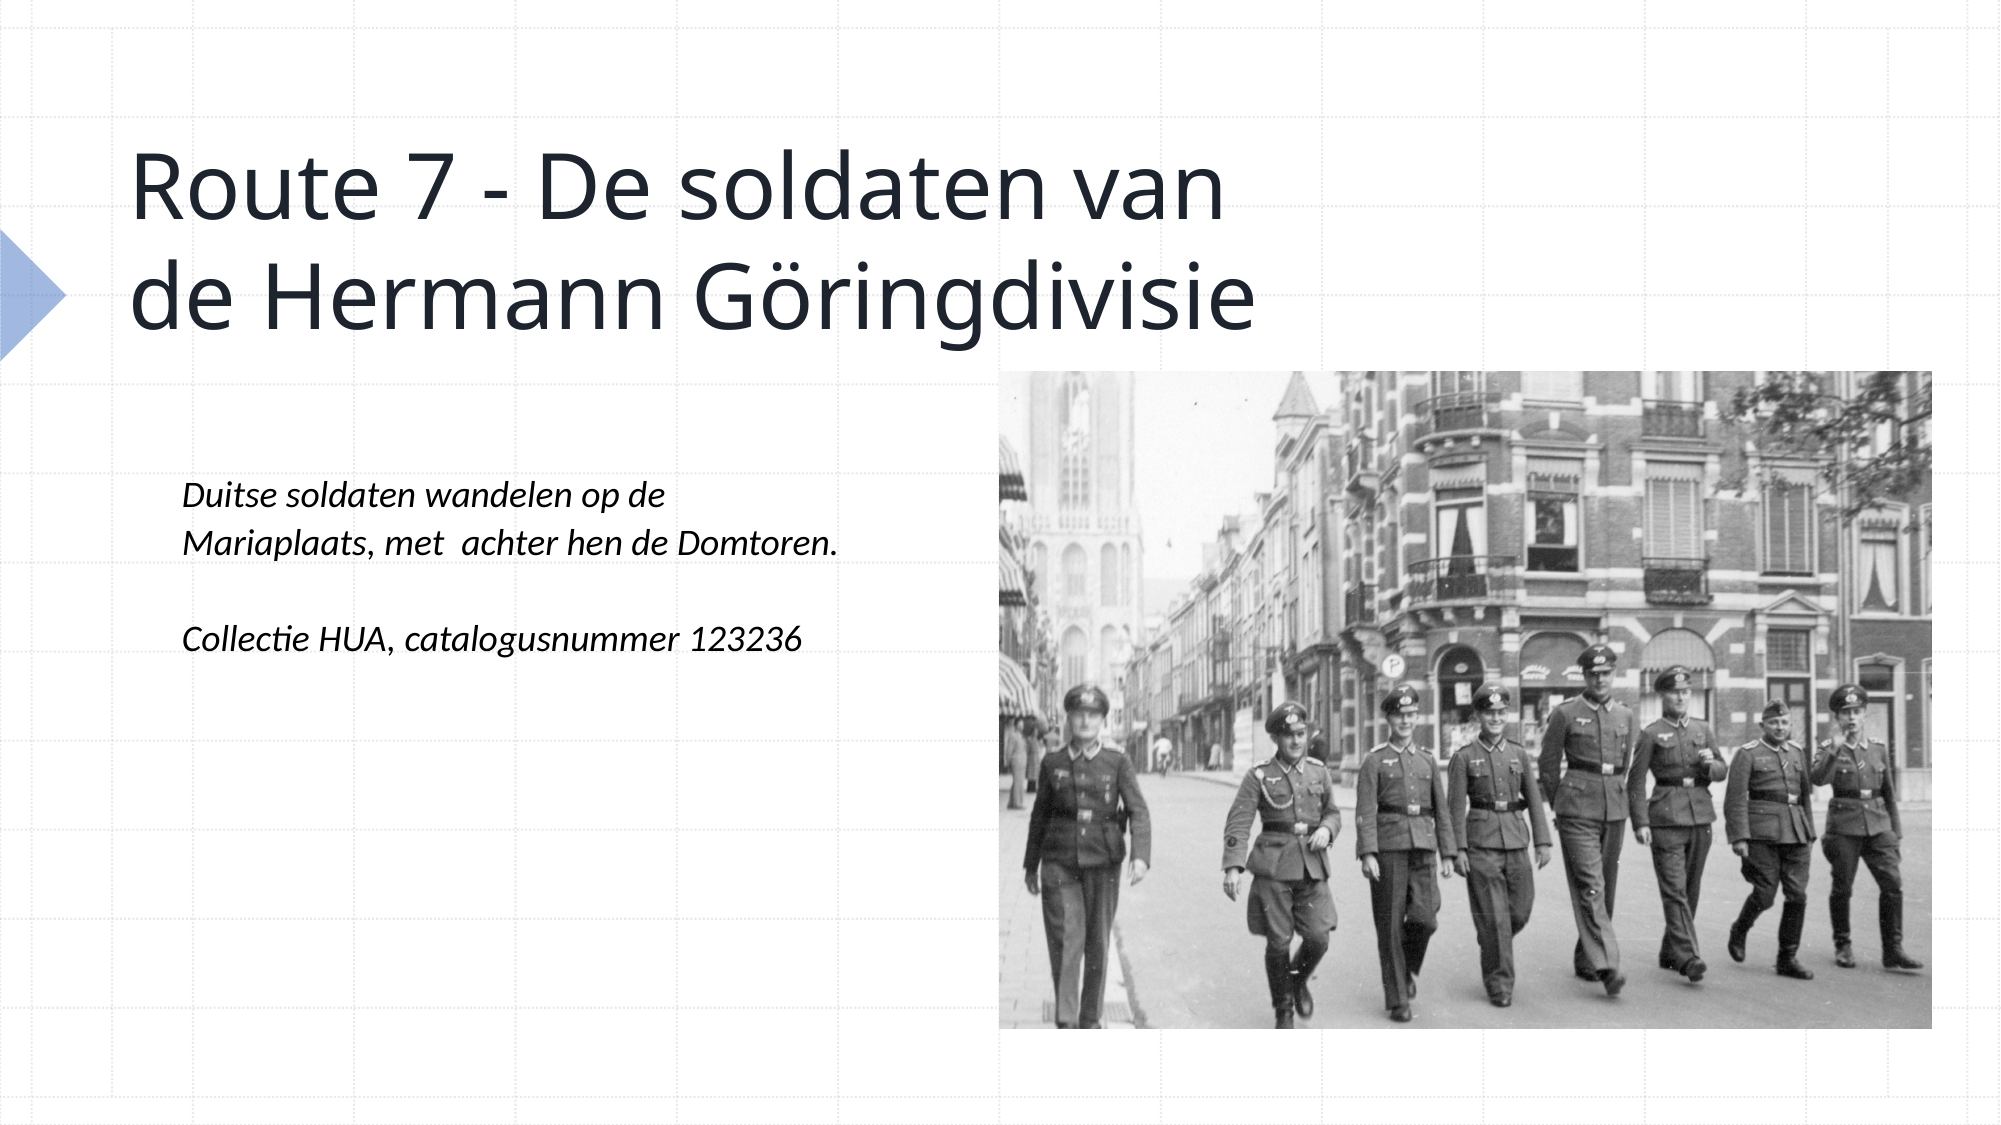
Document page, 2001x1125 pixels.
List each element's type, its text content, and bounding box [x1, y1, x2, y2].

title Route 7 - De soldaten van de Hermann Göringdivisie [113, 119, 1808, 356]
text_box Duitse soldaten wandelen op de Mariaplaats, met achter hen de Domtoren. Collectie HUA, catalogusnummer 123236 [167, 459, 879, 732]
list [999, 371, 1932, 1029]
